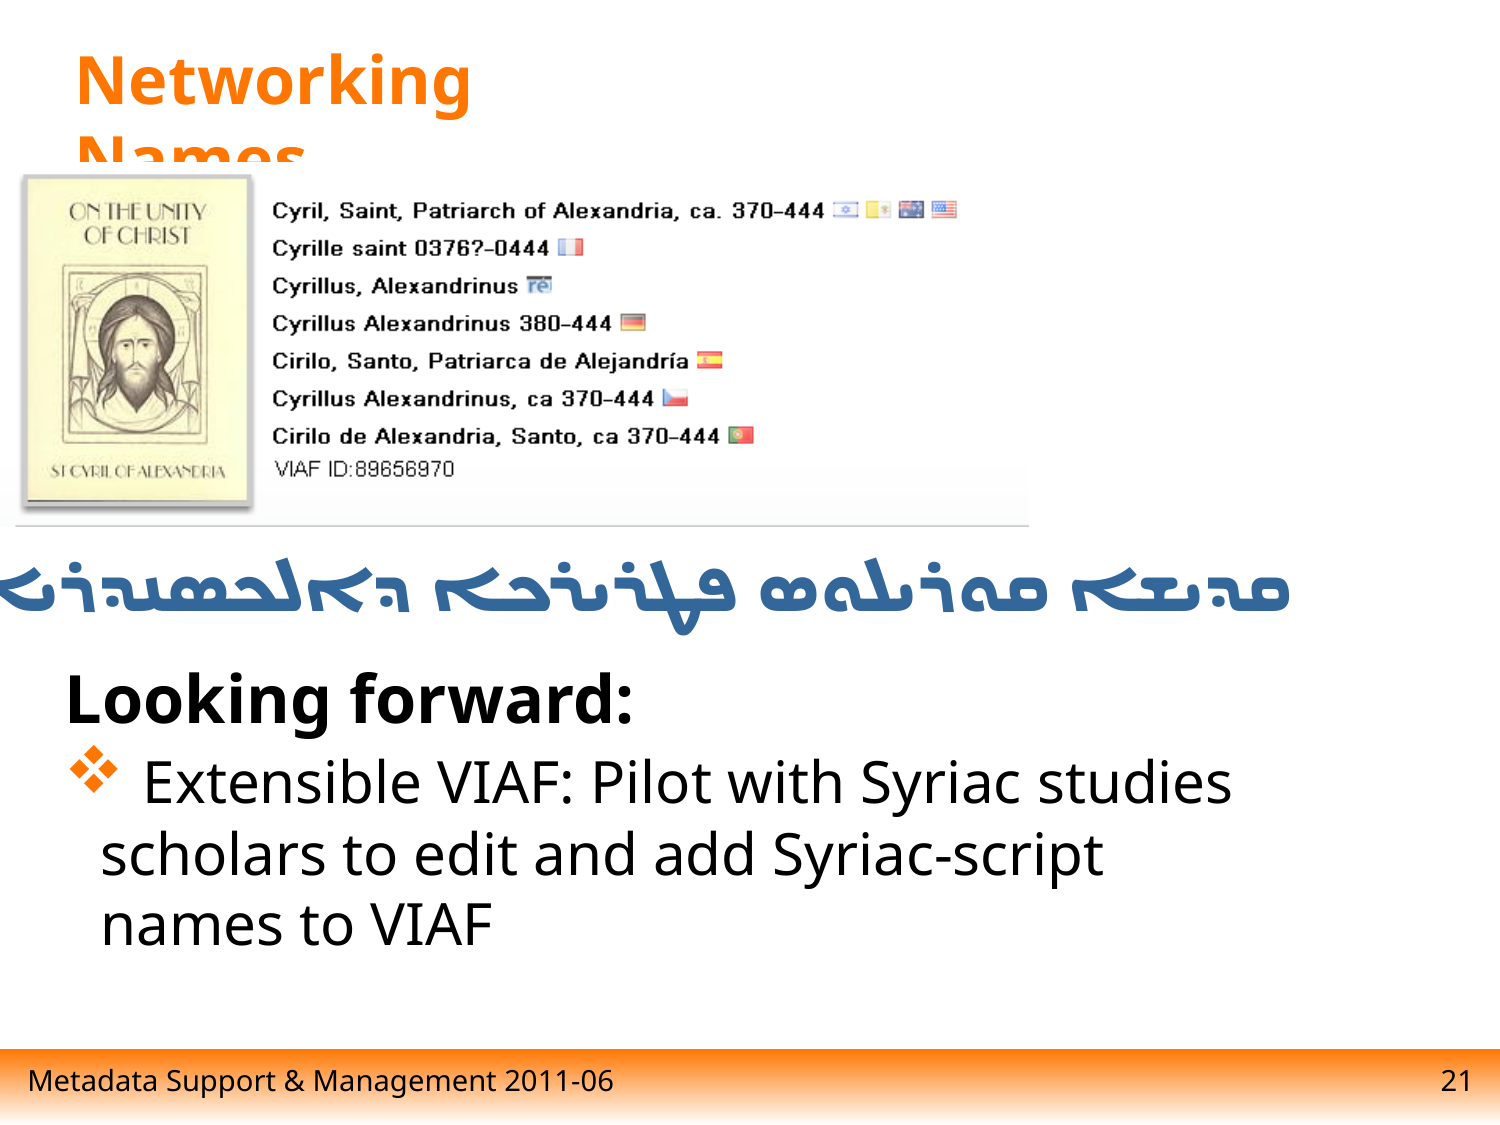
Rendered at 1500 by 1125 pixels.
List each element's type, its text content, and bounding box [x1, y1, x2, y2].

text_box ܩܕܝܫܐ ܩܘܪܝܠܘܣ ܦܛܪܝܪܟܐ ܕܐܠܟܣܢܕܪܝܐ [0, 537, 1309, 633]
title Networking Names [74, 37, 701, 160]
text_box Looking forward: Extensible VIAF: Pilot with Syriac studies scholars to edit and add Syriac-script names to VIAF [50, 649, 1300, 965]
picture [0, 162, 1029, 527]
